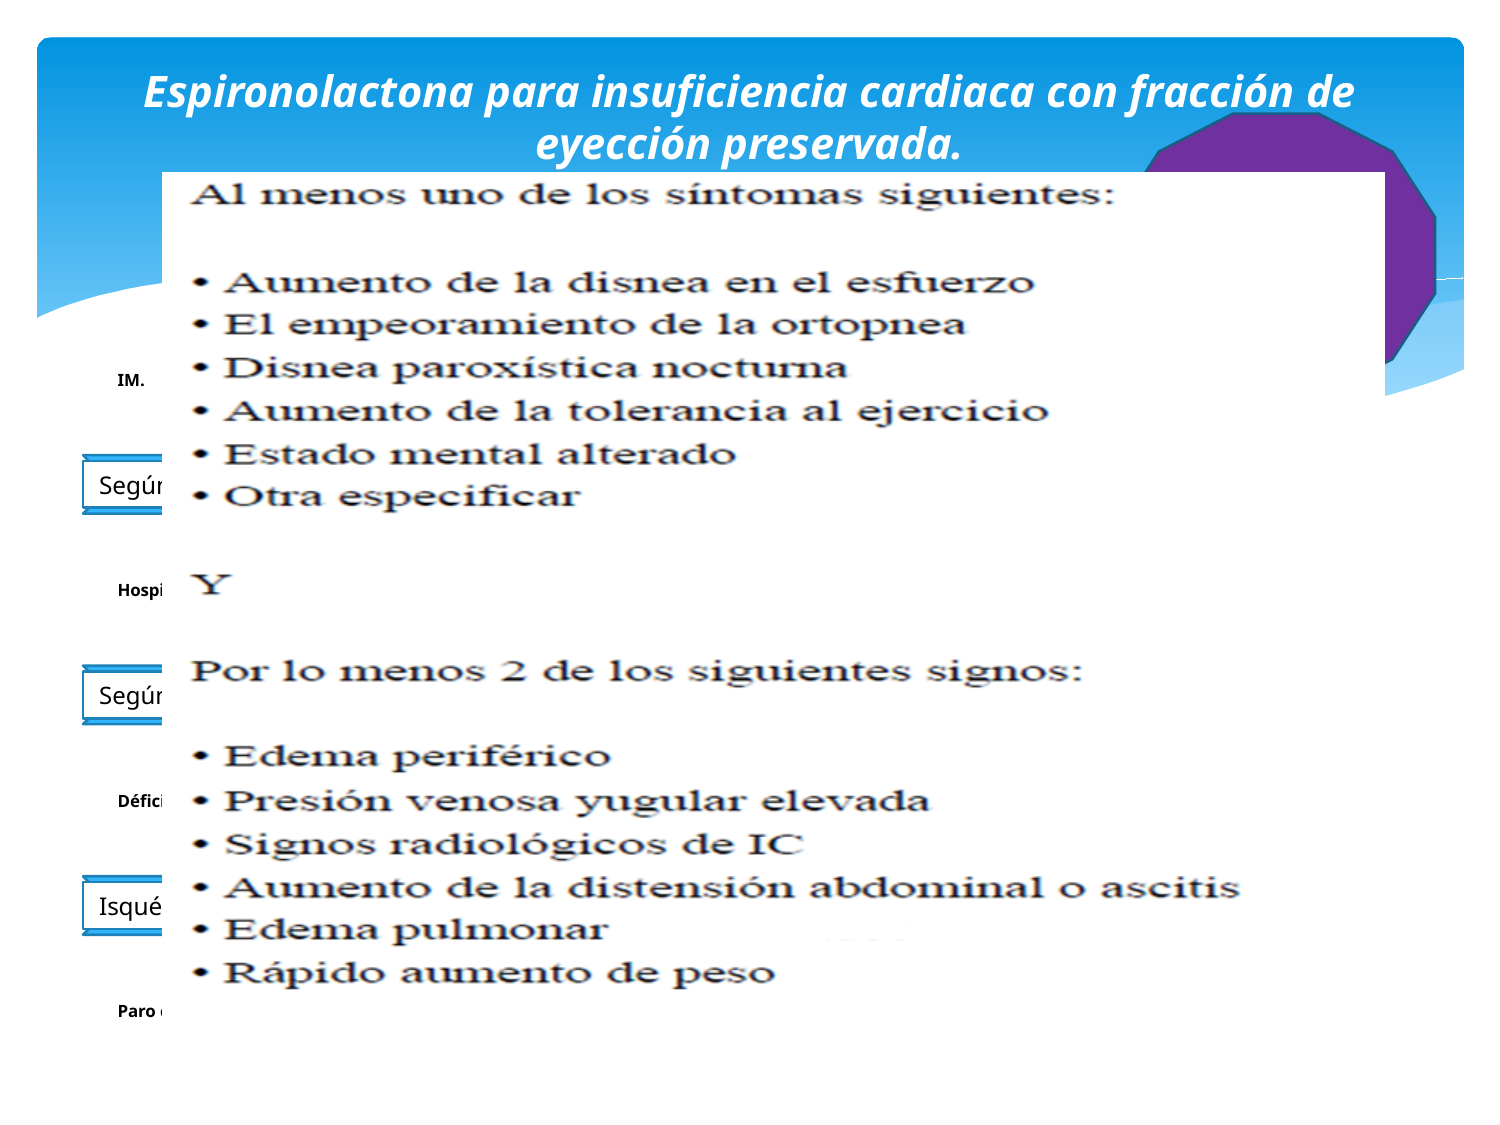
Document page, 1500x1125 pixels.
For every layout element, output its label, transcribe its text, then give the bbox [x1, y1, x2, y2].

picture [161, 172, 1386, 1067]
text_box Definiciones de punto final no fatal [1146, 112, 1437, 362]
title Espironolactona para insuficiencia cardiaca con fracción de eyección preservada. [75, 55, 1425, 261]
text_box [52, 361, 155, 1029]
